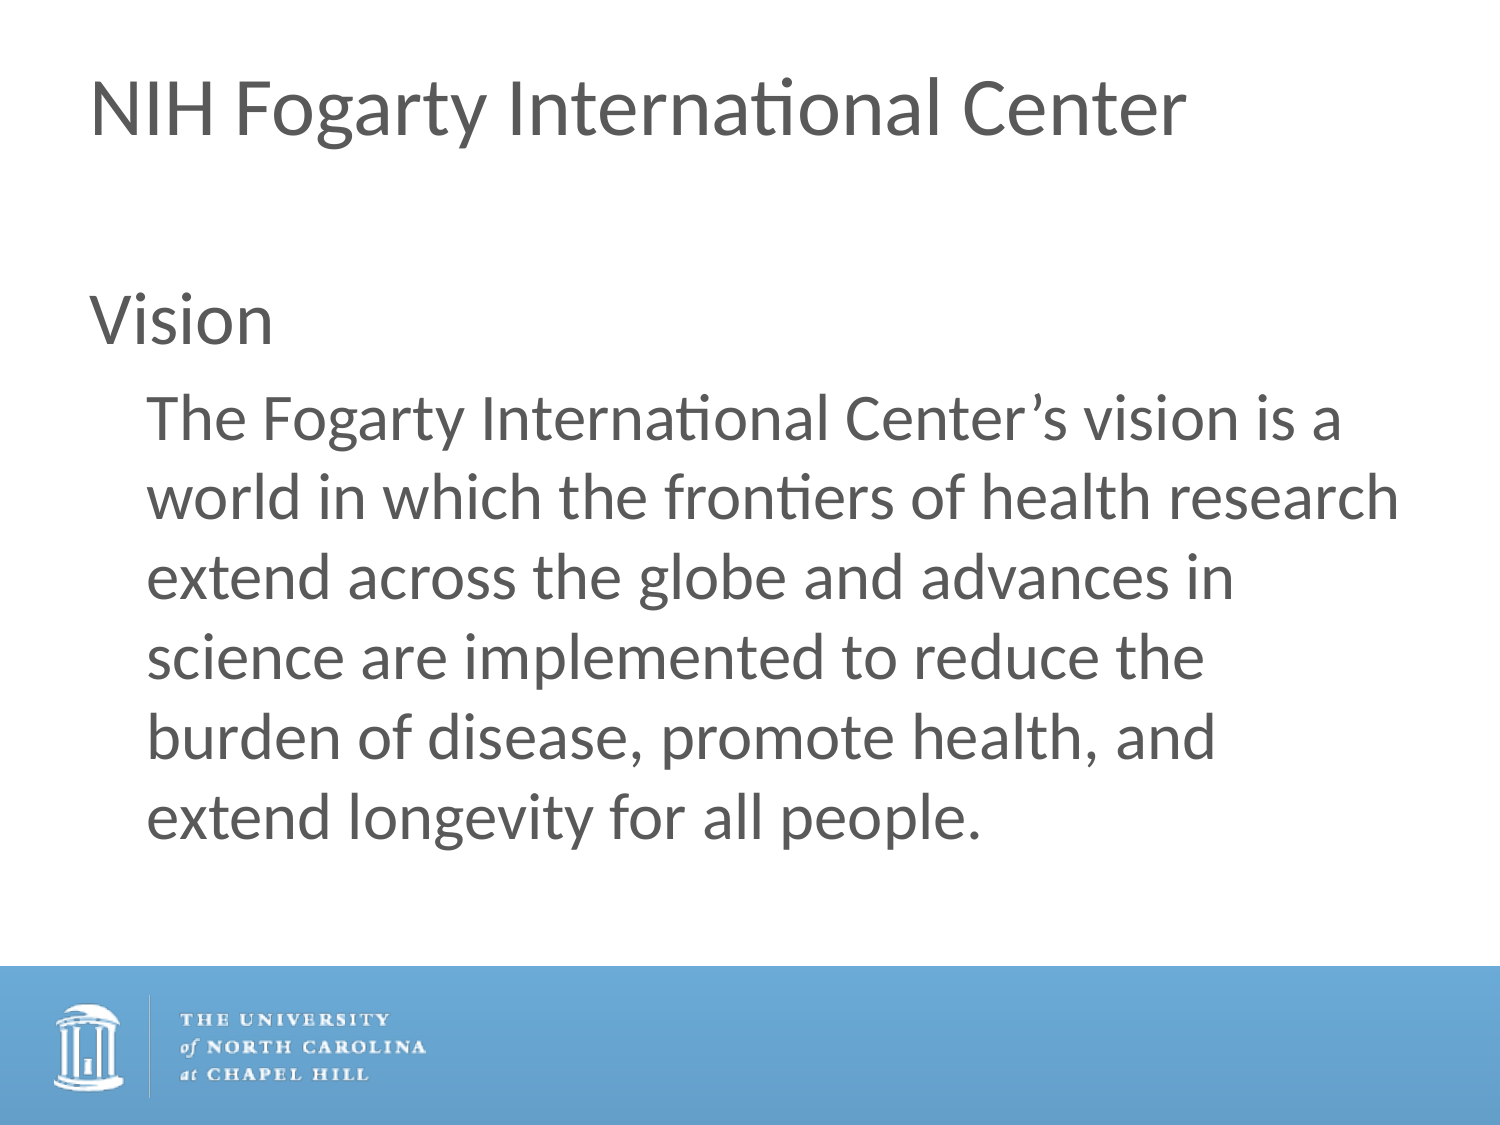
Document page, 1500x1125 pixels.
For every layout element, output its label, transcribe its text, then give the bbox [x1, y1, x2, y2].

title NIH Fogarty International Center [75, 45, 1425, 233]
picture [54, 995, 426, 1098]
list Vision The Fogarty International Center’s vision is a world in which the frontiers of health research extend across the globe and advances in science are implemented to reduce the burden of disease, promote health, and extend longevity for all people. [75, 262, 1425, 933]
